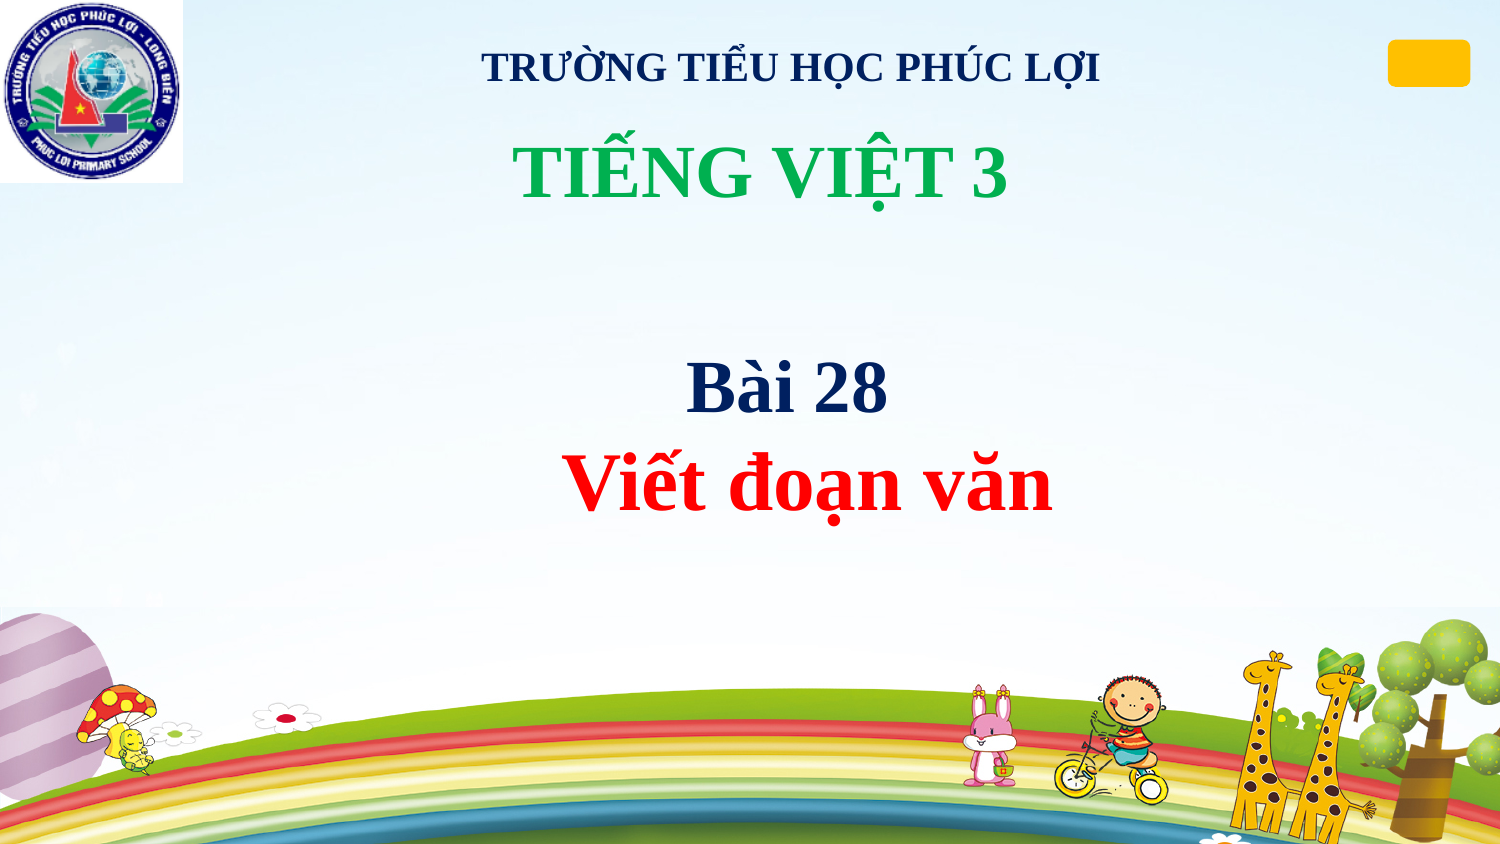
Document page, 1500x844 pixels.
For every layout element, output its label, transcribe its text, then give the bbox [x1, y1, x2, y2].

picture [0, 0, 1500, 844]
text_box TRƯỜNG TIỂU HỌC PHÚC LỢI [466, 32, 1388, 97]
text_box TIẾNG VIỆT 3 [118, 114, 1404, 220]
text_box Bài 28 Viết đoạn văn [454, 329, 1140, 535]
